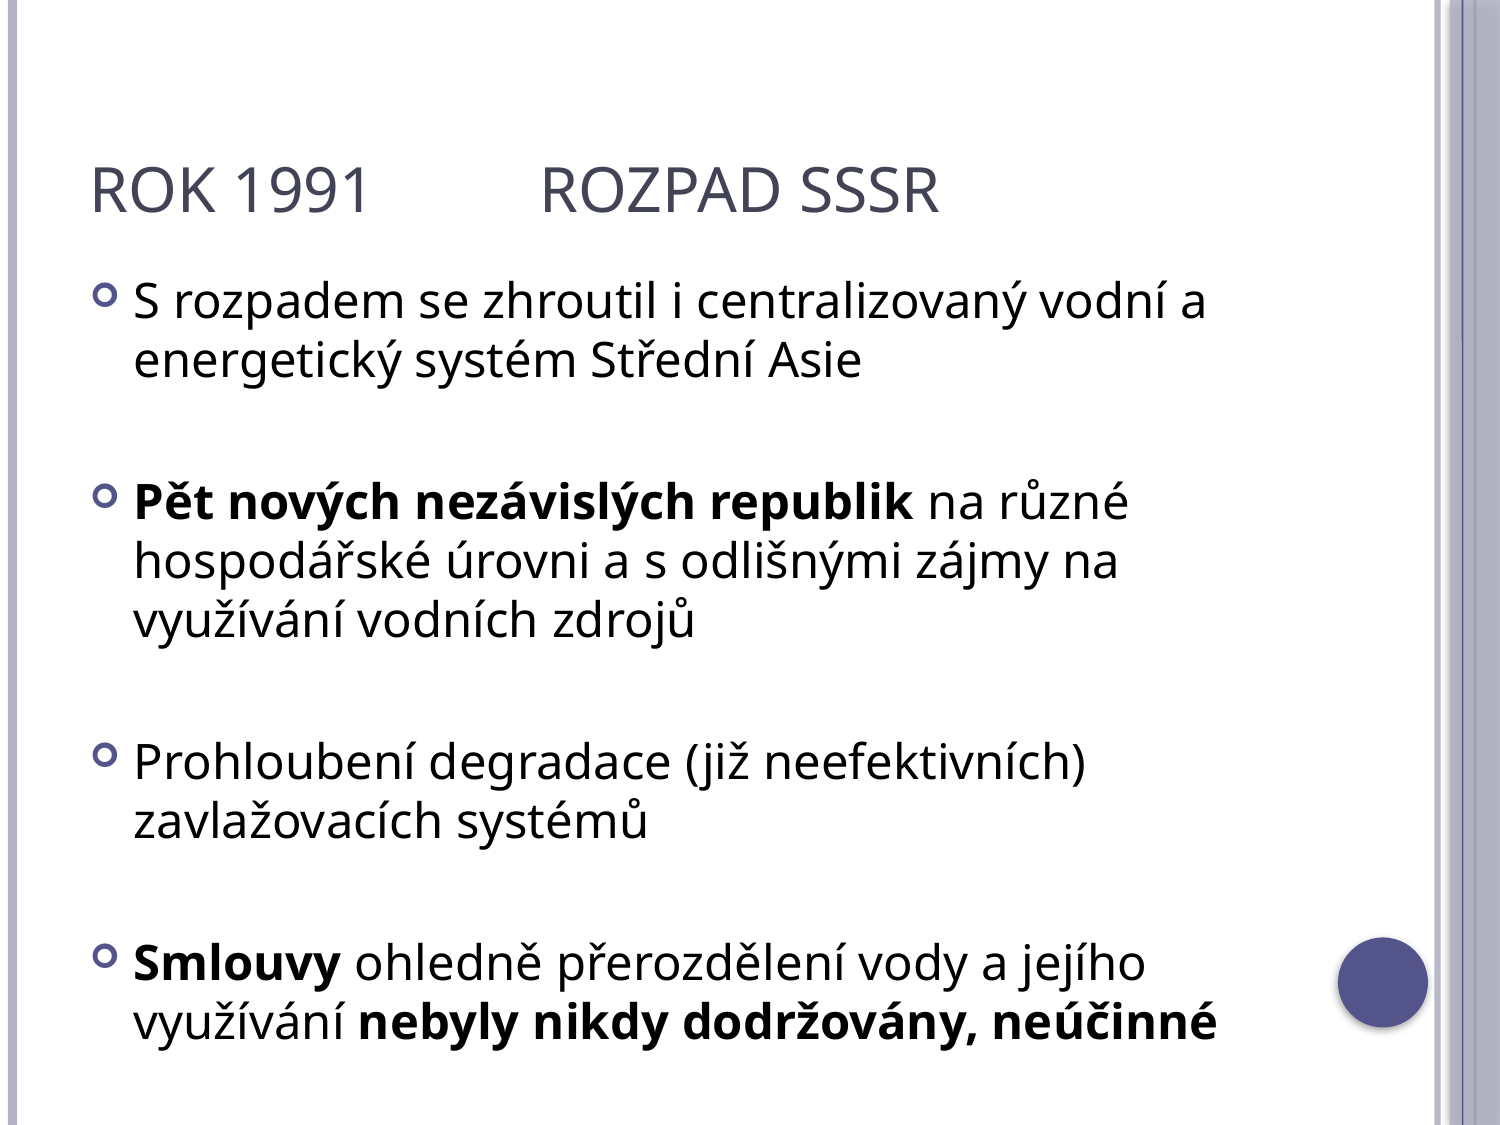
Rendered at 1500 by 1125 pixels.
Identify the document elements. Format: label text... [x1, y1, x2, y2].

title Rok 1991 Rozpad SSSR [75, 45, 1300, 233]
list S rozpadem se zhroutil i centralizovaný vodní a energetický systém Střední Asie Pět nových nezávislých republik na různé hospodářské úrovni a s odlišnými zájmy na využívání vodních zdrojů Prohloubení degradace (již neefektivních) zavlažovacích systémů Smlouvy ohledně přerozdělení vody a jejího využívání nebyly nikdy dodržovány, neúčinné [75, 262, 1300, 1062]
